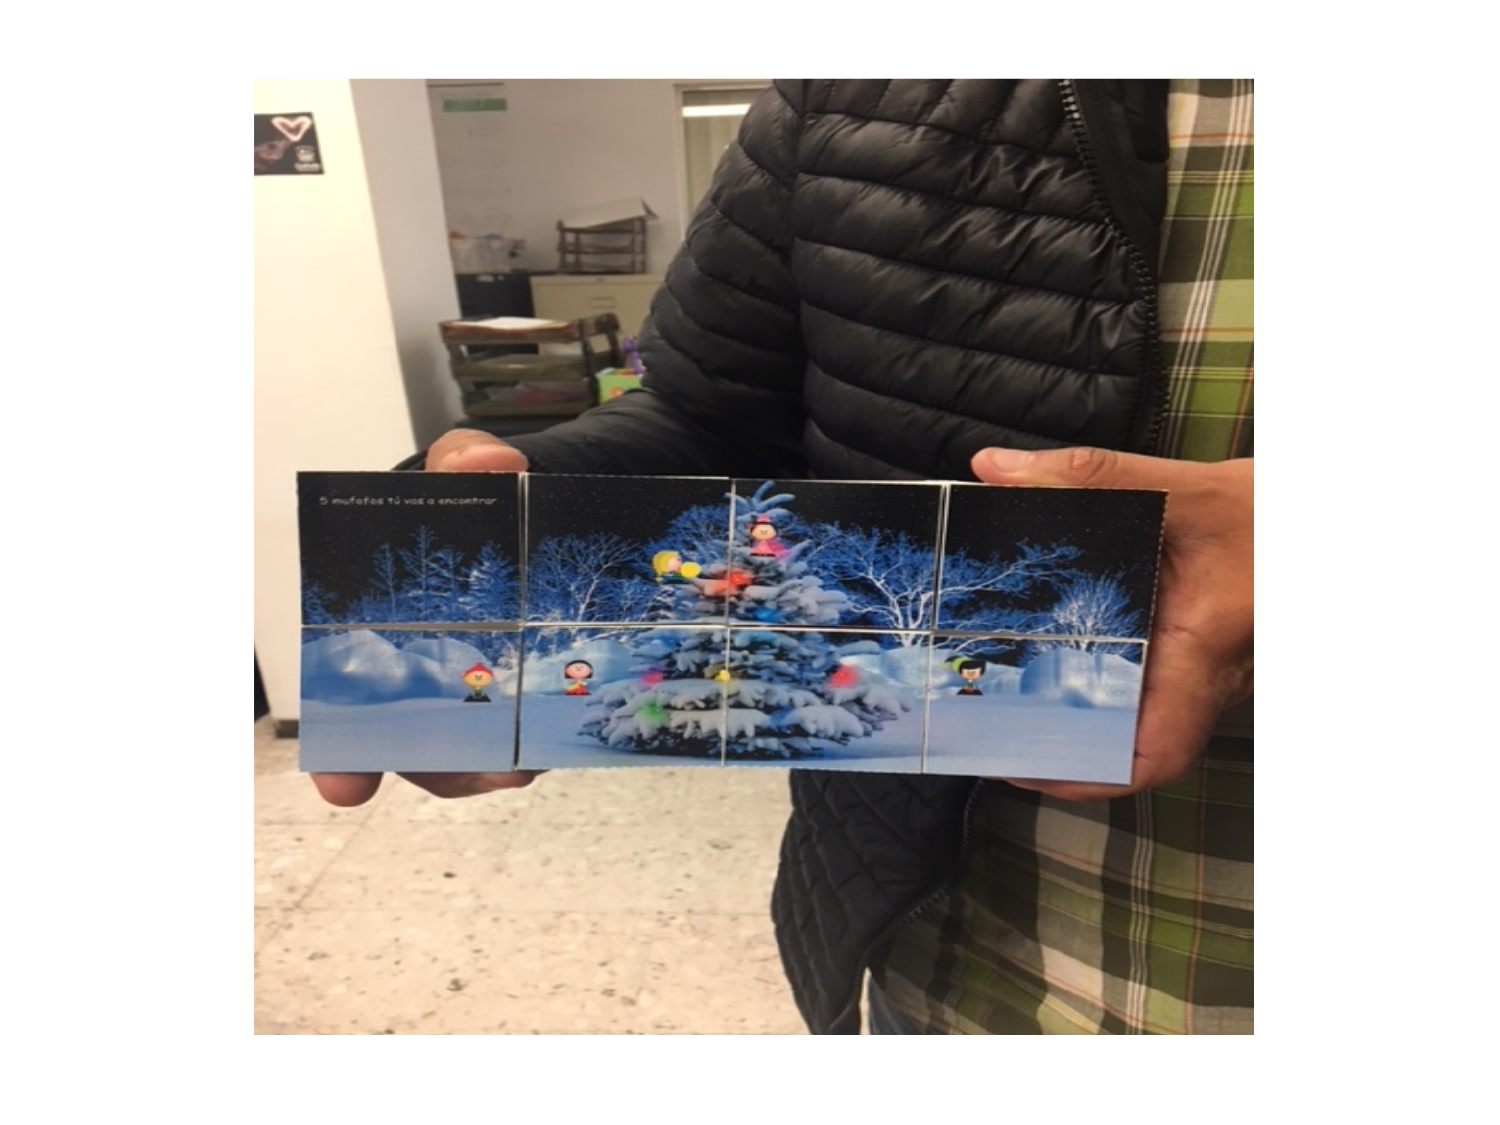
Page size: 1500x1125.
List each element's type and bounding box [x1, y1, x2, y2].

picture [254, 56, 1254, 1057]
